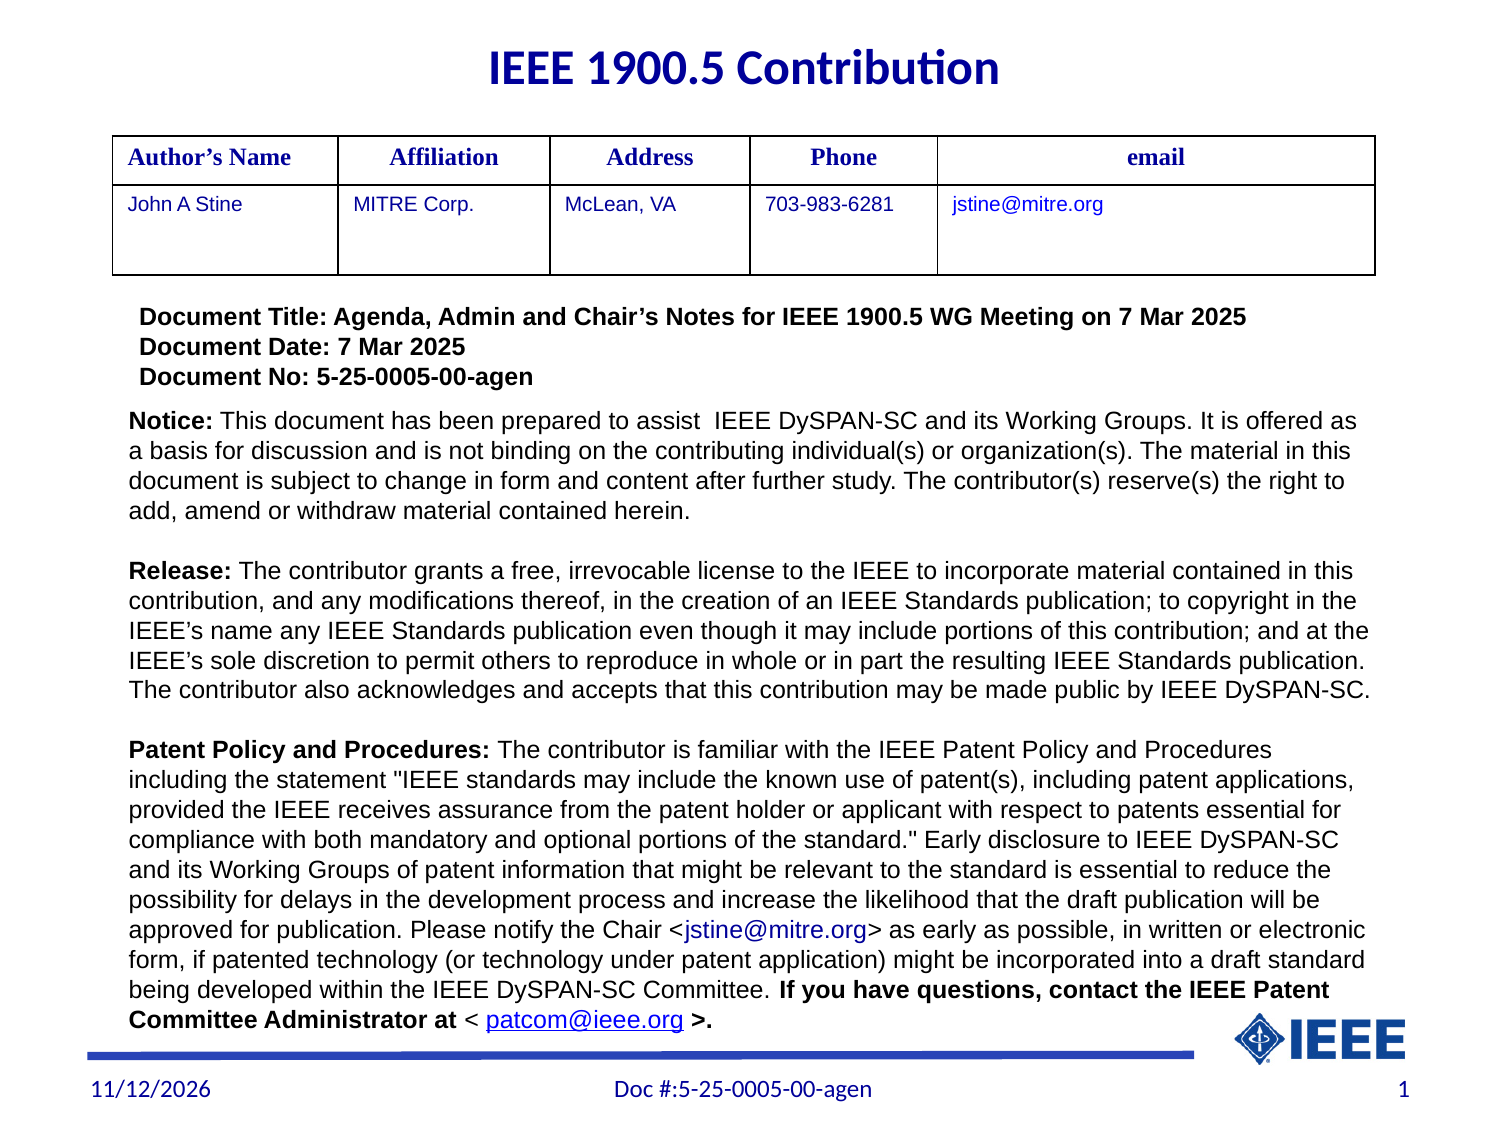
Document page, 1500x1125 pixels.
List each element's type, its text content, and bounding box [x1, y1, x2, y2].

text_box Document Title: Agenda, Admin and Chair’s Notes for IEEE 1900.5 WG Meeting on 7 Mar 2025 Document Date: 7 Mar 2025 Document No: 5-25-0005-00-agen [124, 293, 1265, 397]
table_header Address [551, 137, 749, 184]
table_cell McLean, VA [551, 186, 749, 274]
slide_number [75, 1057, 425, 1118]
text_box Notice: This document has been prepared to assist IEEE DySPAN-SC and its Working Groups. It is offered as a basis for discussion and is not binding on the contributing individual(s) or organization(s). The material in this document is subject to change in form and content after further study. The contributor(s) reserve(s) the right to add, amend or withdraw material contained herein. Release: The contributor grants a free, irrevocable license to the IEEE to incorporate material contained in this contribution, and any modifications thereof, in the creation of an IEEE Standards publication; to copyright in the IEEE’s name any IEEE Standards publication even though it may include portions of this contribution; and at the IEEE’s sole discretion to permit others to reproduce in whole or in part the resulting IEEE Standards publication. The contributor also acknowledges and accepts that this contribution may be made public by IEEE DySPAN-SC. Patent Policy and Procedures: The contributor is familiar with the IEEE Patent Policy and Procedures including the statement "IEEE standards may include the known use of patent(s), including patent applications, provided the IEEE receives assurance from the patent holder or applicant with respect to patents essential for compliance with both mandatory and optional portions of the standard." Early disclosure to IEEE DySPAN-SC and its Working Groups of patent information that might be relevant to the standard is essential to reduce the possibility for delays in the development process and increase the likelihood that the draft publication will be approved for publication. Please notify the Chair <jstine@mitre.org> as early as possible, in written or electronic form, if patented technology (or technology under patent application) might be incorporated into a draft standard being developed within the IEEE DySPAN-SC Committee. If you have questions, contact the IEEE Patent Committee Administrator at < patcom@ieee.org >. [114, 397, 1389, 1071]
table_header Affiliation [339, 137, 549, 184]
table_cell MITRE Corp. [339, 186, 549, 274]
table_cell 703-983-6281 [751, 186, 937, 274]
table_cell John A Stine [113, 186, 337, 274]
picture [1389, 1011, 1406, 1057]
table_header Phone [751, 137, 937, 184]
table_cell jstine@mitre.org [938, 186, 1374, 274]
table_header Author’s Name [113, 137, 337, 184]
table_header email [938, 137, 1374, 184]
footer Doc #:5-25-0005-00-agen [490, 1071, 997, 1118]
text_box IEEE 1900.5 Contribution [473, 27, 1027, 102]
slide_number 1 [1074, 1057, 1425, 1118]
